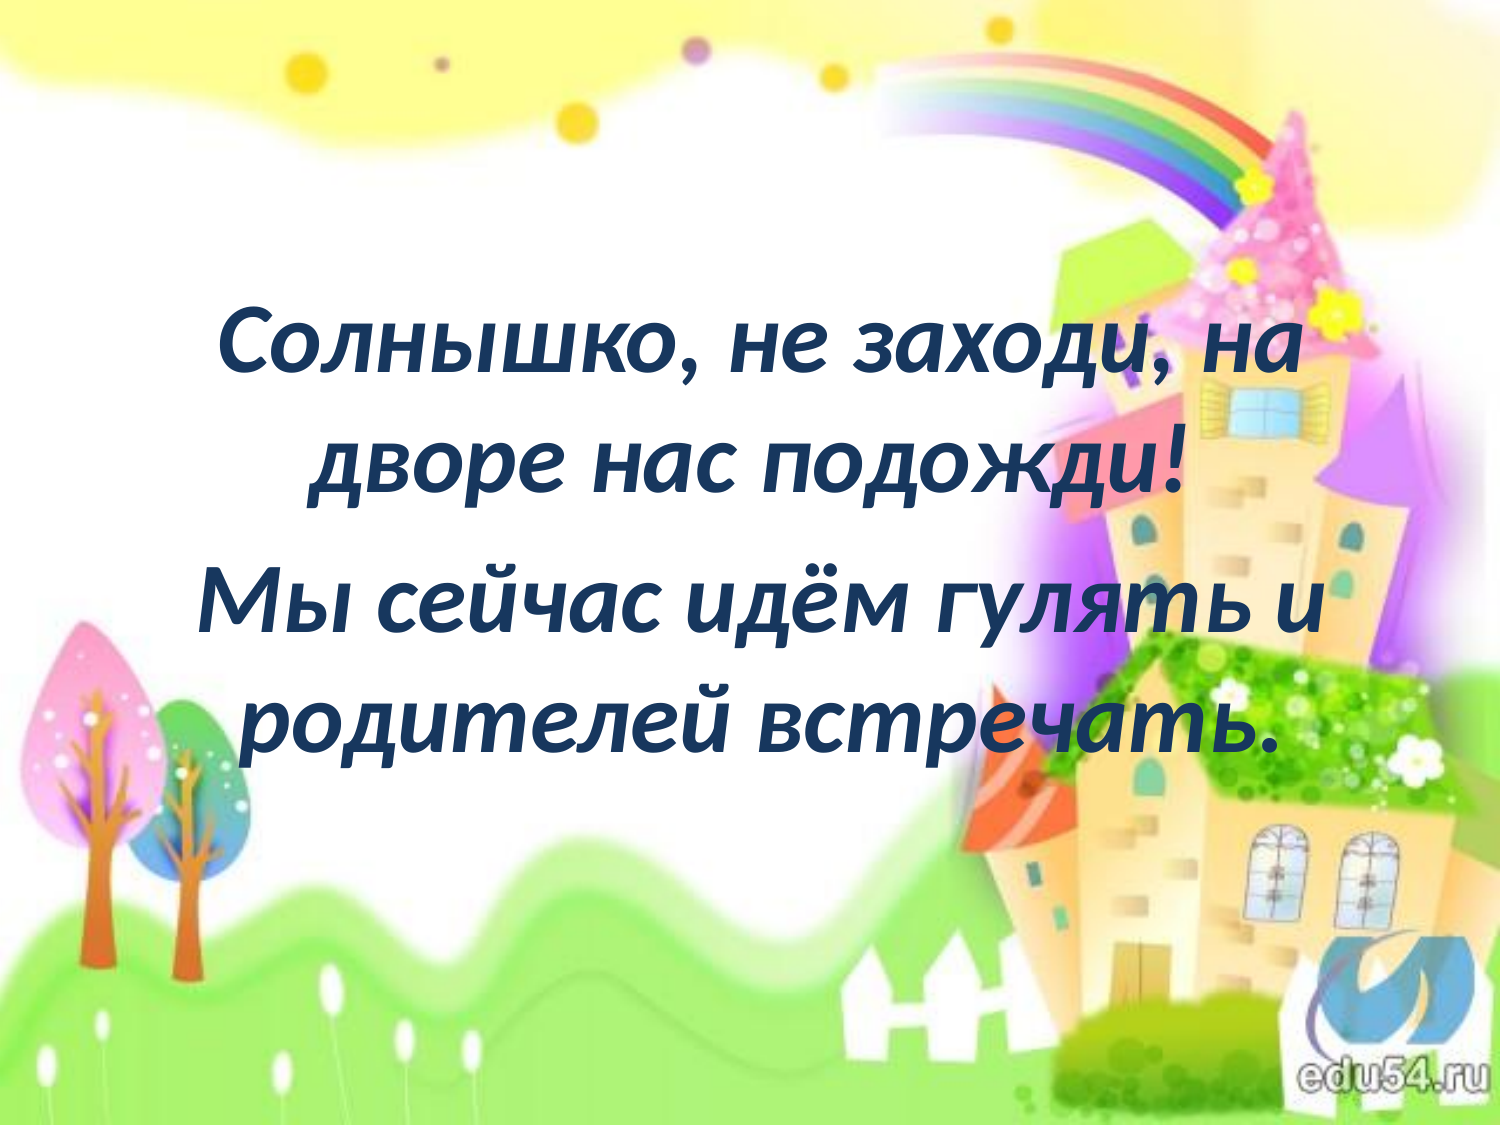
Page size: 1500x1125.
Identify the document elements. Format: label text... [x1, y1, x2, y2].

list Солнышко, не заходи, на дворе нас подожди! Мы сейчас идём гулять и родителей встречать. [76, 125, 1448, 977]
picture [0, 0, 1500, 1125]
